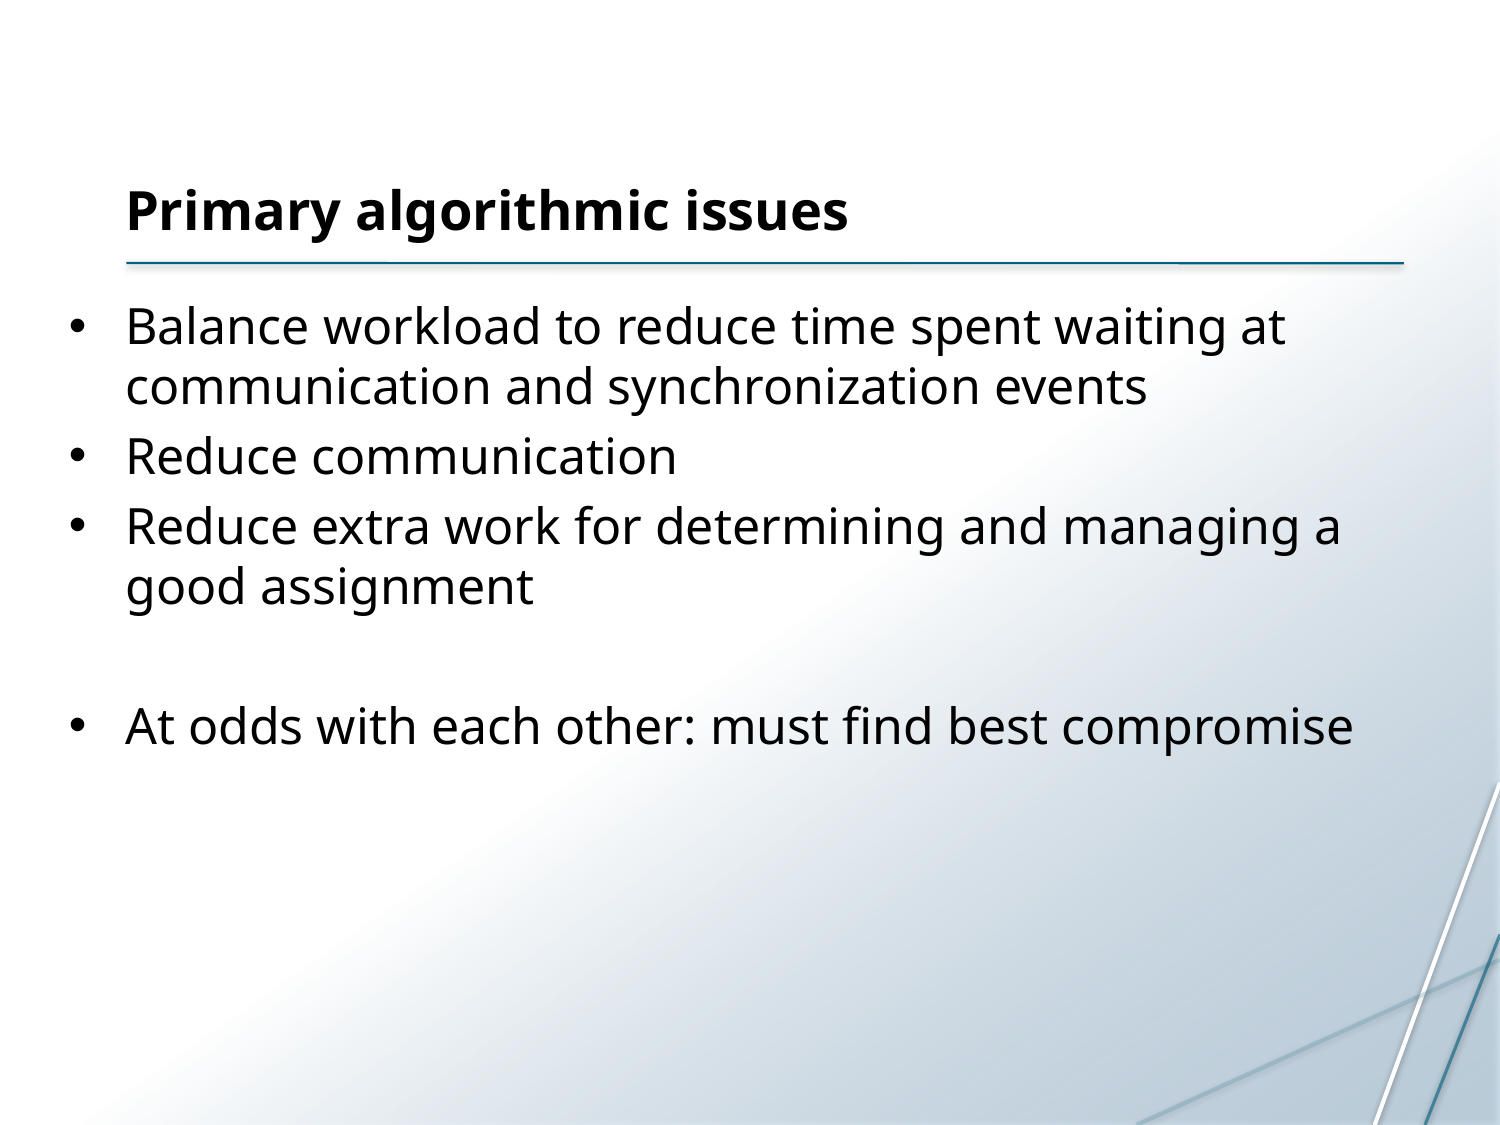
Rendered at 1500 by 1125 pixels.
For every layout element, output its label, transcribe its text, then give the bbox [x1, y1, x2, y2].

title Primary algorithmic issues [109, 49, 1403, 249]
list Balance workload to reduce time spent waiting at communication and synchronization events Reduce communication Reduce extra work for determining and managing a good assignment At odds with each other: must find best compromise [54, 287, 1404, 1005]
